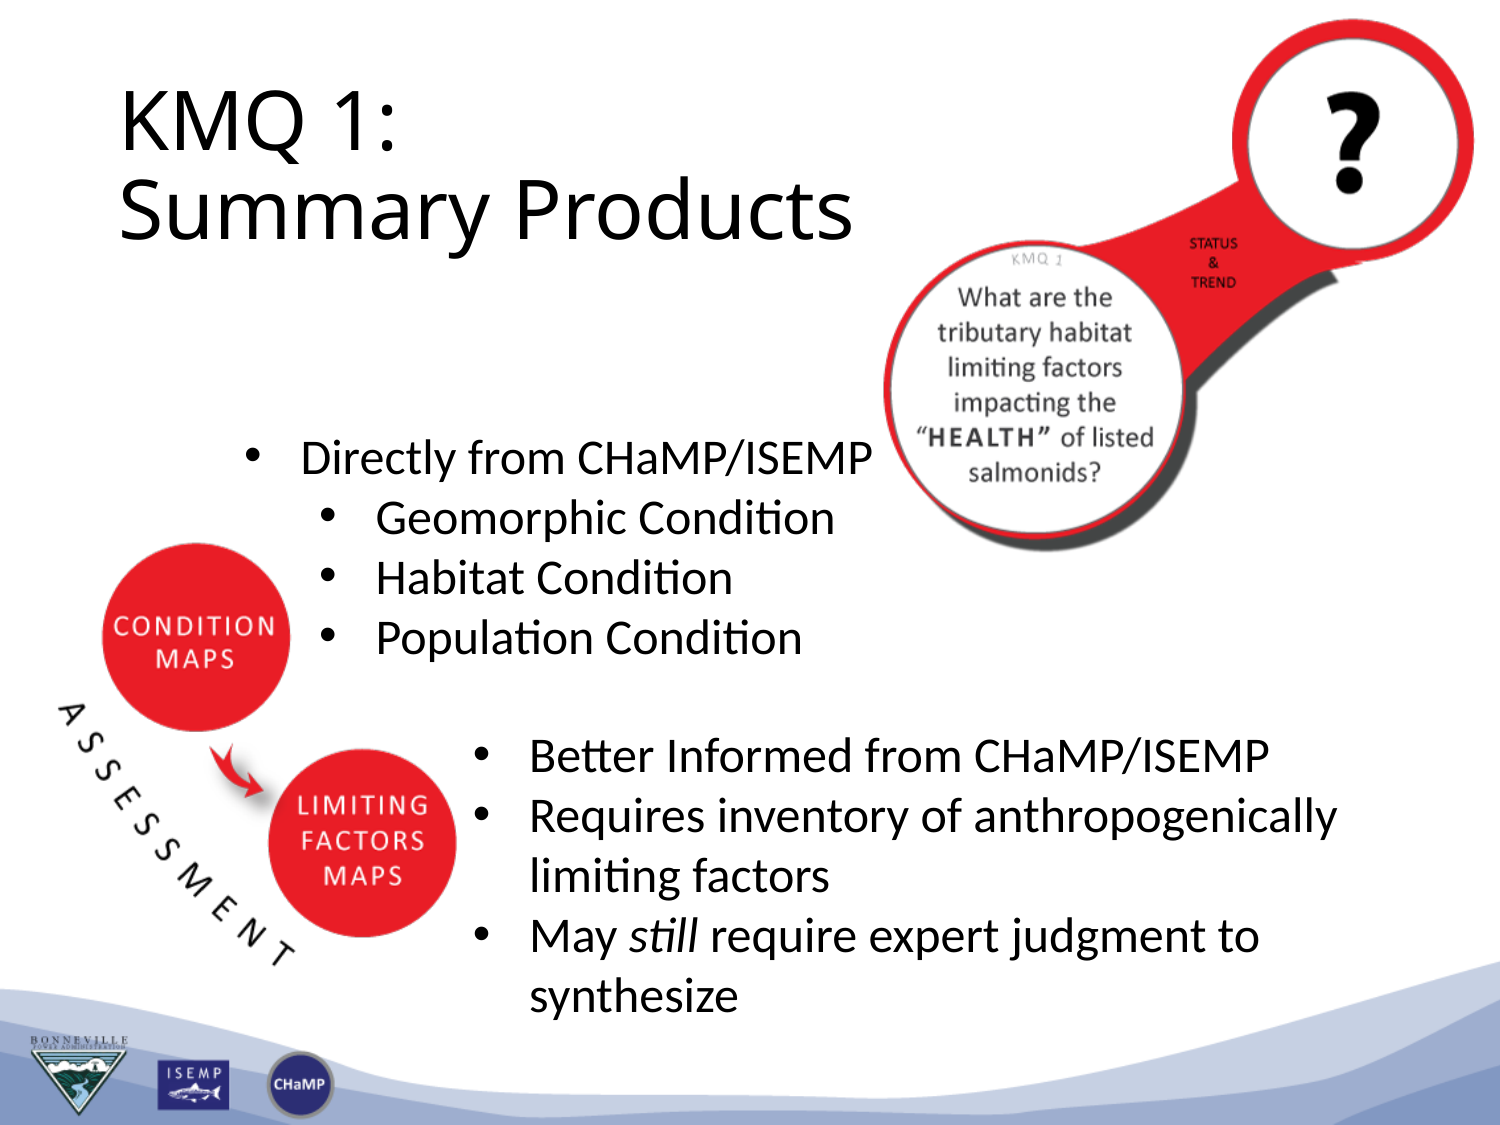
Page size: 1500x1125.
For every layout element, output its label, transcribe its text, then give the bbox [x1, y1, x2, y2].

text_box Directly from CHaMP/ISEMP Geomorphic Condition Habitat Condition Population Condition [229, 416, 904, 672]
picture [0, 0, 1500, 1125]
title KMQ 1: Summary Products [103, 59, 871, 278]
text_box Better Informed from CHaMP/ISEMP Requires inventory of anthropogenically limiting factors May still require expert judgment to synthesize [458, 715, 1465, 1091]
